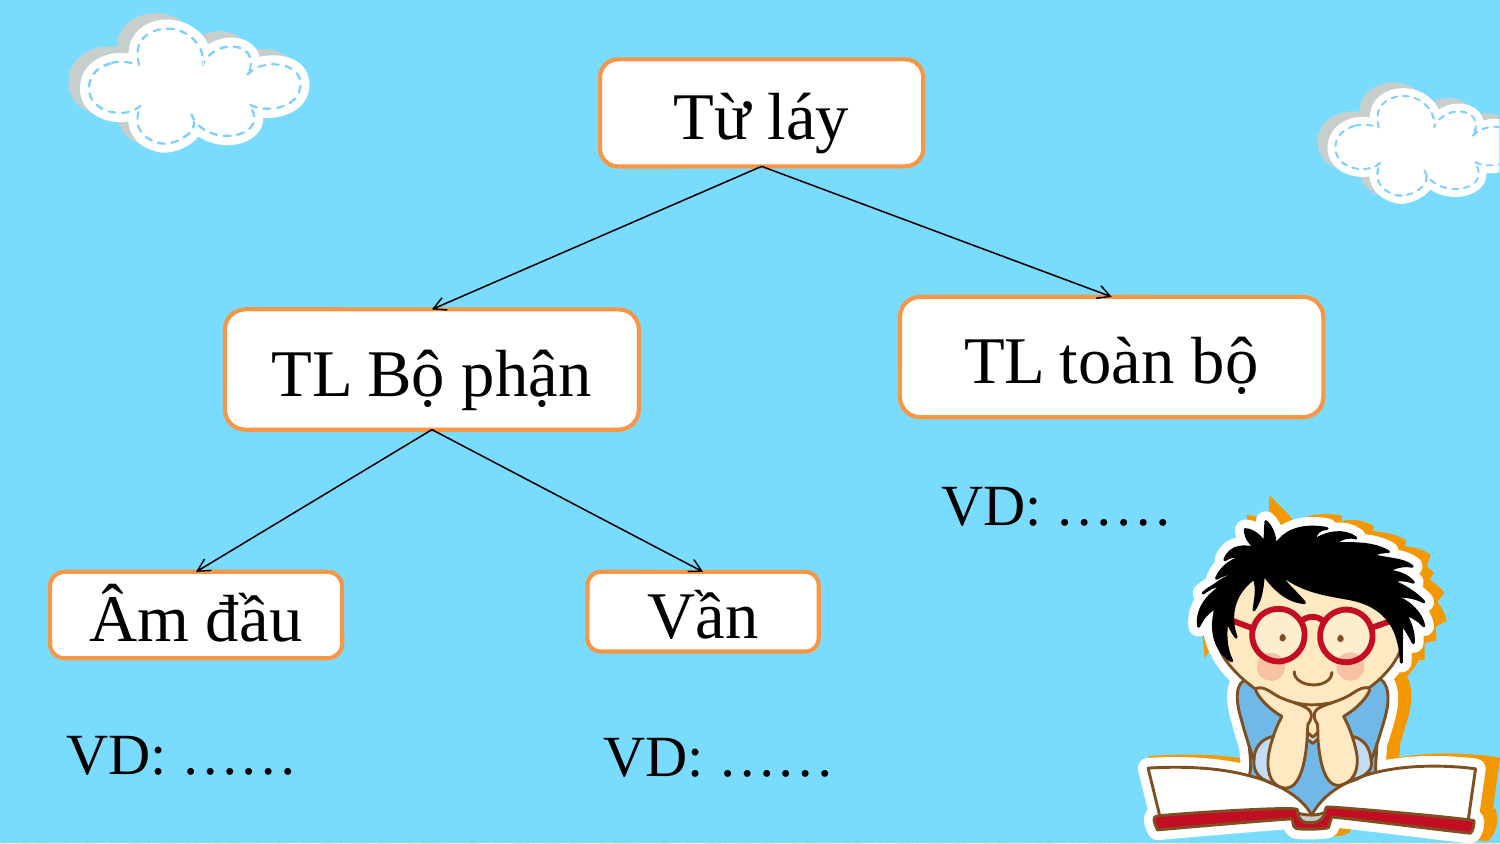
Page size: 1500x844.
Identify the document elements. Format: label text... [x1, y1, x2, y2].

text_box TL Bộ phận [224, 309, 525, 430]
text_box TL toàn bộ [902, 296, 1324, 418]
text_box VD: …… [926, 459, 1188, 545]
text_box Từ láy [600, 59, 871, 167]
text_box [496, 365, 639, 637]
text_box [525, 72, 669, 403]
text_box Âm đầu [49, 571, 343, 659]
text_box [242, 382, 386, 619]
picture [0, 496, 1500, 844]
text_box VD: …… [51, 709, 313, 795]
text_box VD: …… [589, 711, 851, 796]
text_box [871, 56, 1002, 407]
text_box Vần [587, 571, 819, 652]
